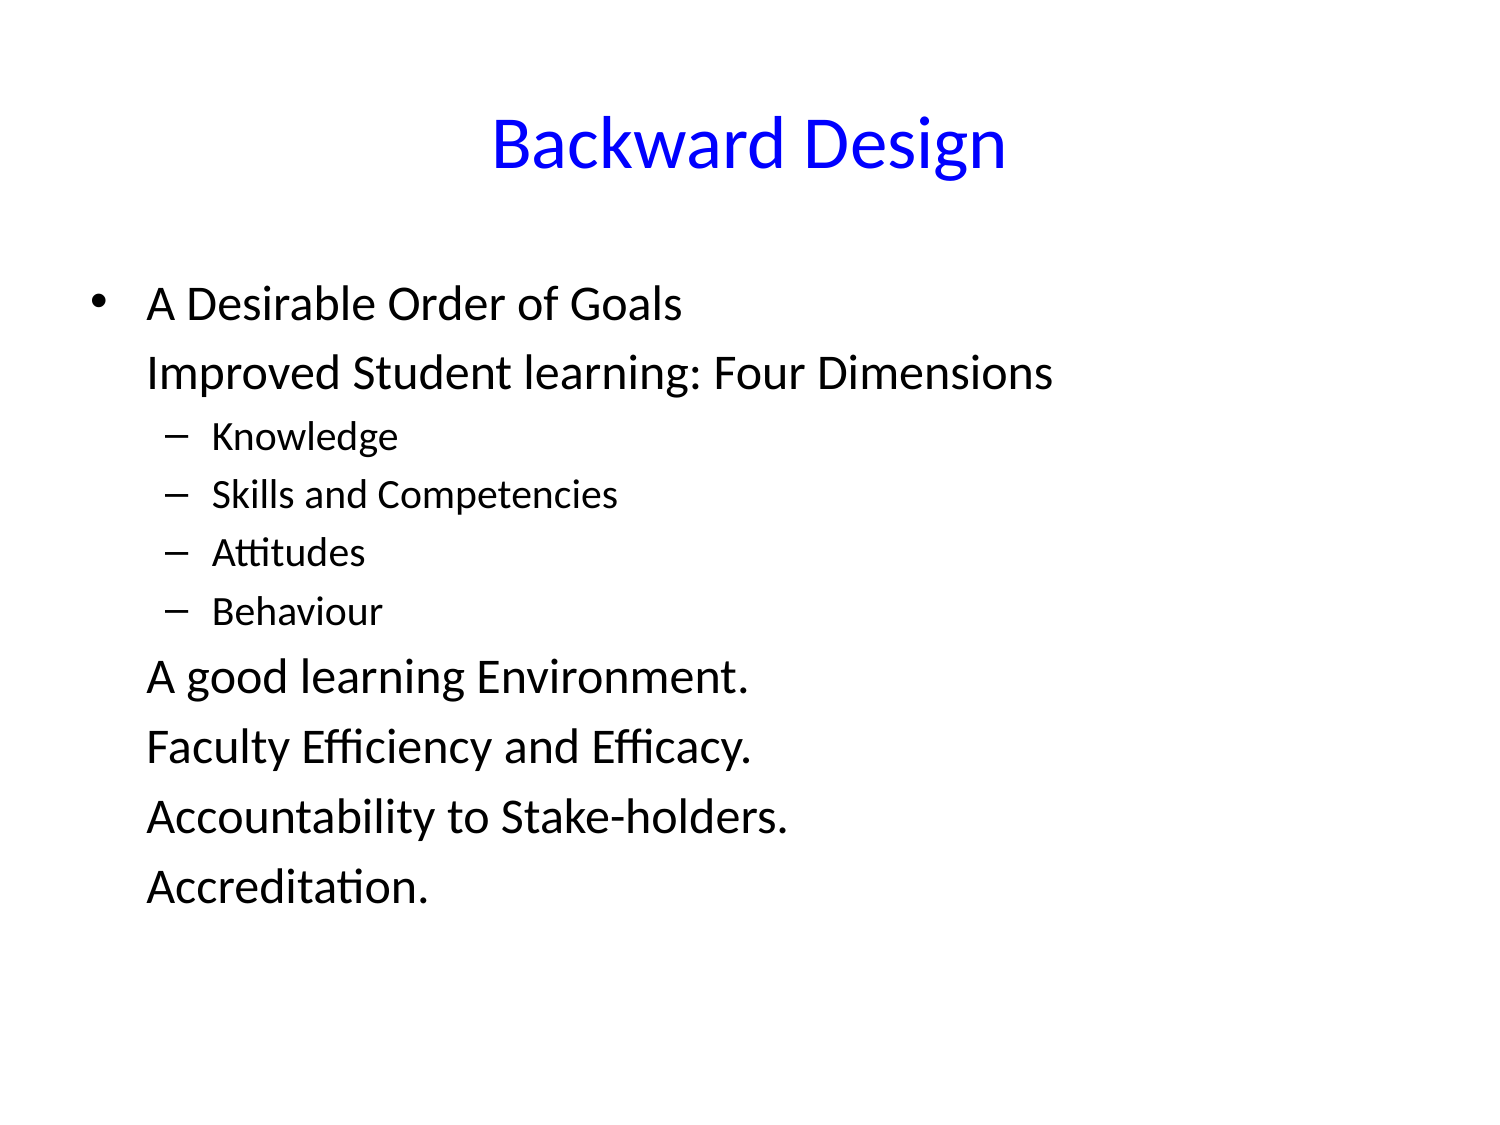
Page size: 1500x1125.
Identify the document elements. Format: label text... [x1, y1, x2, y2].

title Backward Design [75, 45, 1425, 233]
list A Desirable Order of Goals Improved Student learning: Four Dimensions Knowledge Skills and Competencies Attitudes Behaviour A good learning Environment. Faculty Efficiency and Efficacy. Accountability to Stake-holders. Accreditation. [75, 262, 1425, 1005]
